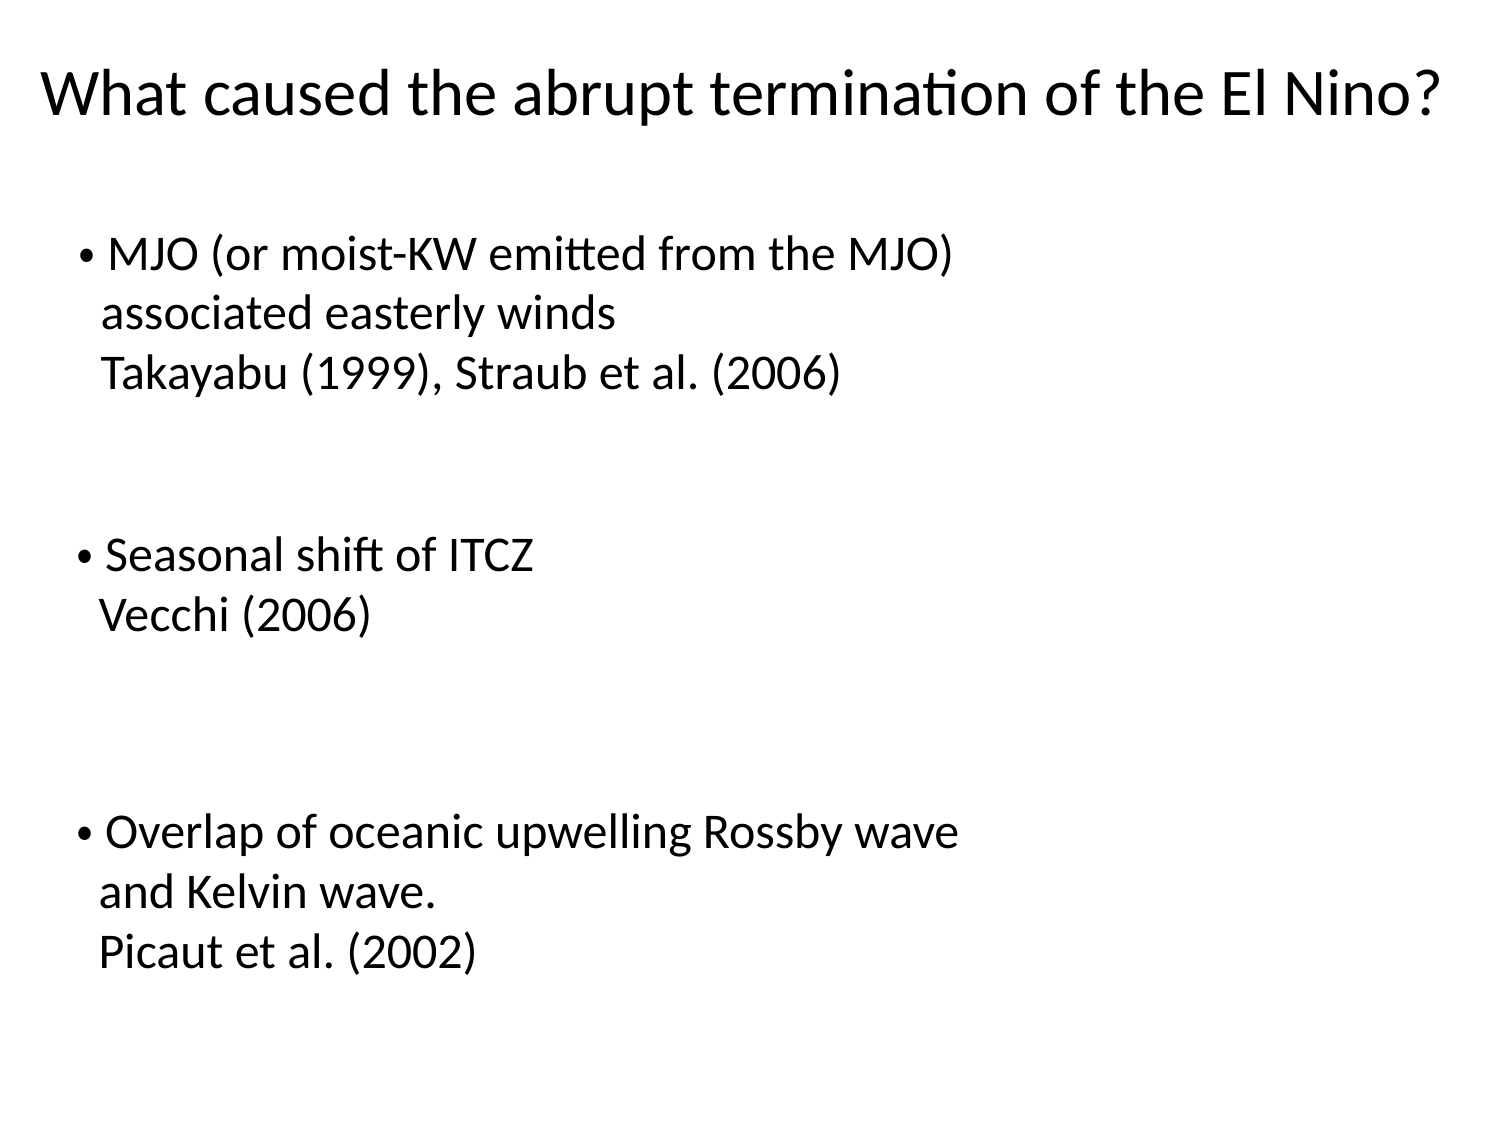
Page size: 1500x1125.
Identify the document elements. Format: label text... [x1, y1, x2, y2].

text_box ・Overlap of oceanic upwelling Rossby wave and Kelvin wave. Picaut et al. (2002) [61, 772, 1059, 1005]
text_box ・Seasonal shift of ITCZ Vecchi (2006) [61, 495, 1059, 727]
text_box What caused the abrupt termination of the El Nino? [10, 41, 1482, 137]
text_box ・MJO (or moist-KW emitted from the MJO) associated easterly winds Takayabu (1999), Straub et al. (2006) [63, 212, 1061, 444]
